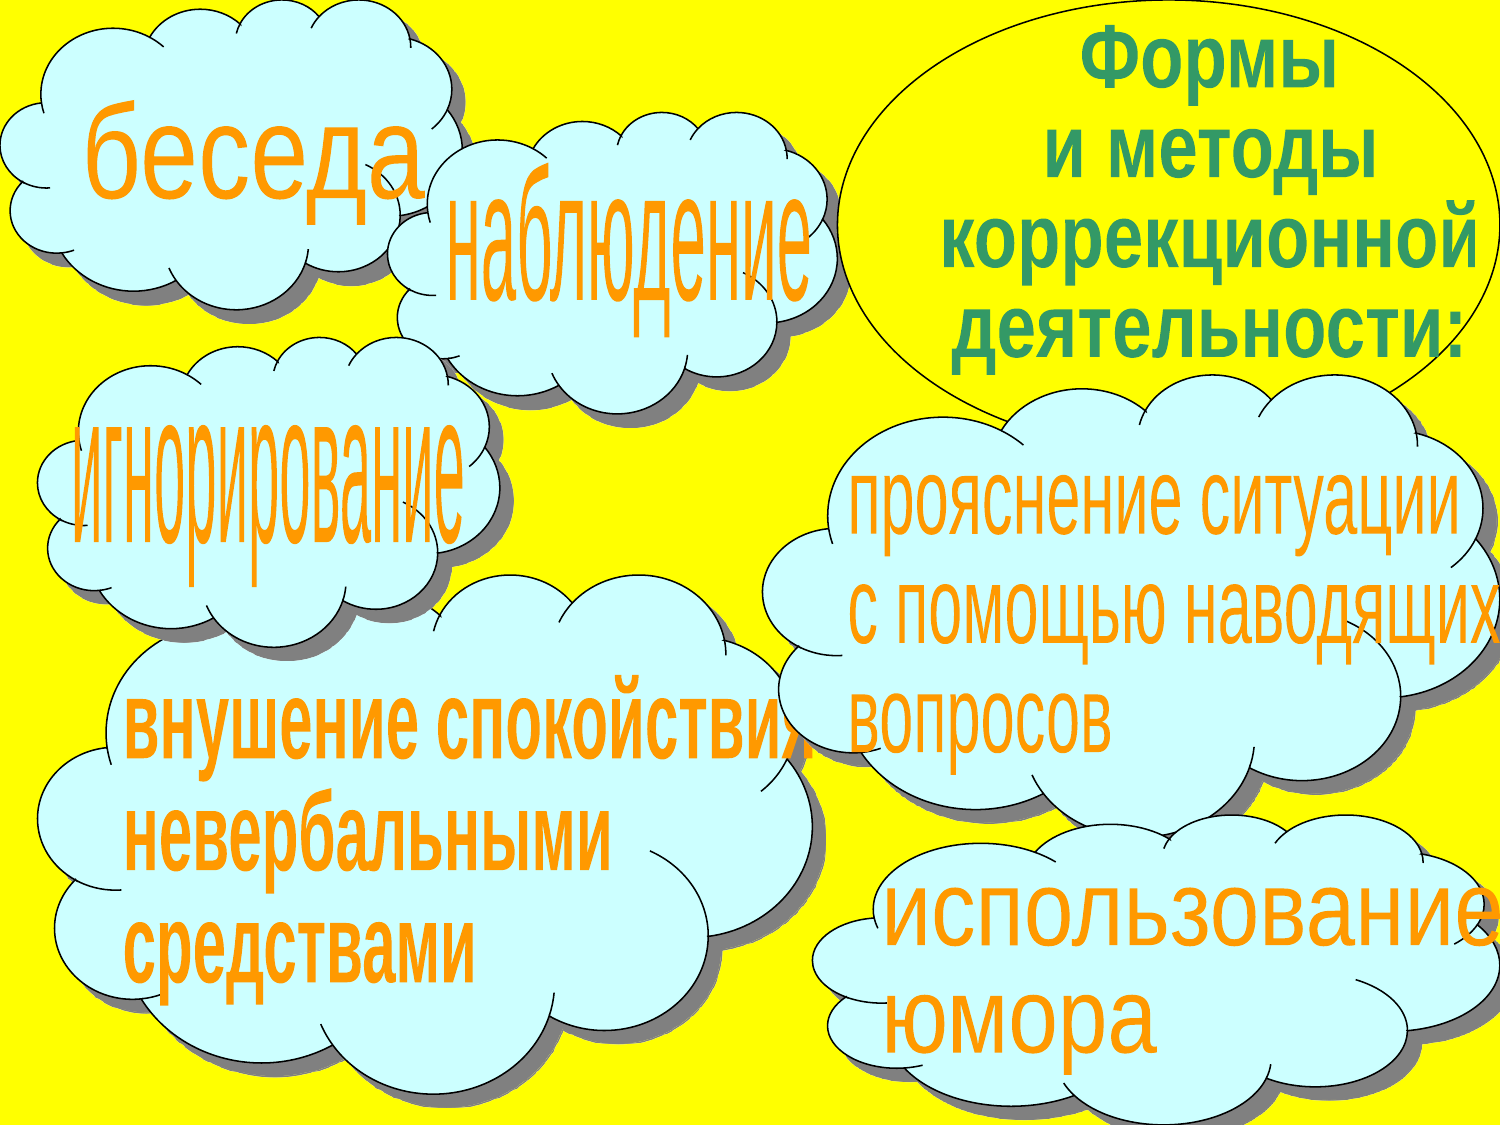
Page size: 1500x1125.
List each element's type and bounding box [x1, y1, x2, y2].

text_box [0, 0, 463, 310]
text_box [387, 112, 838, 414]
text_box [837, 0, 1500, 422]
text_box [37, 575, 813, 1095]
text_box [812, 815, 1500, 1125]
text_box [762, 374, 1500, 836]
text_box [37, 337, 500, 648]
